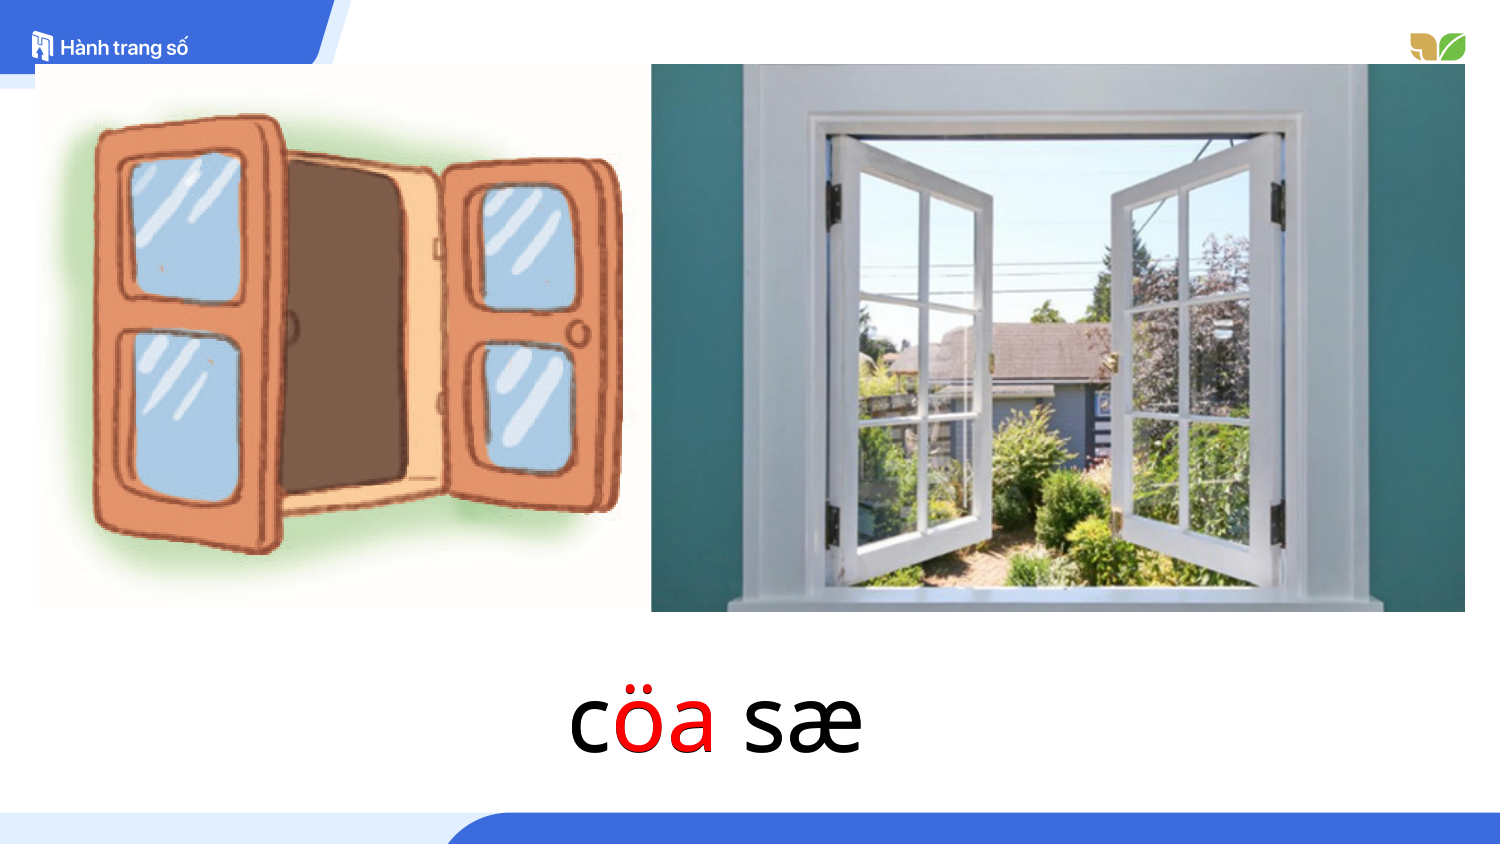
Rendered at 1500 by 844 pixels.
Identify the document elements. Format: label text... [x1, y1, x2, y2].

picture [0, 0, 1500, 844]
text_box cöa sæ [553, 651, 947, 777]
